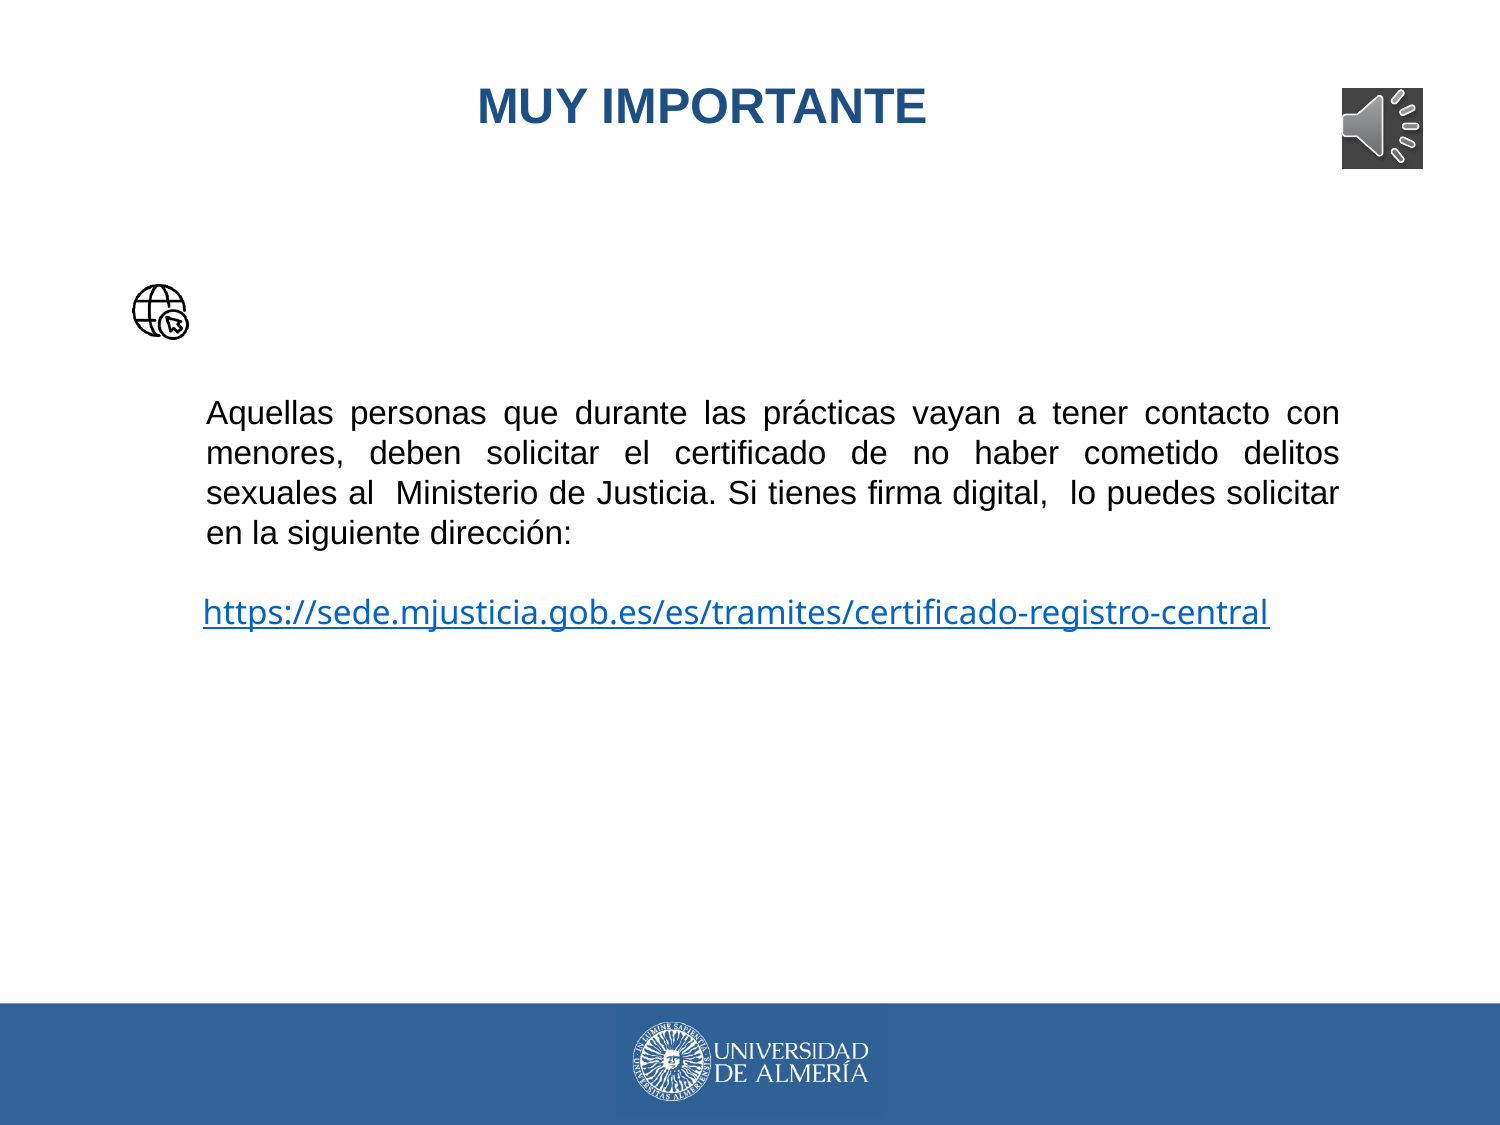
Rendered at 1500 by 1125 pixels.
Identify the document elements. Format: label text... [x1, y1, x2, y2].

text_box Aquellas personas que durante las prácticas vayan a tener contacto con menores, deben solicitar el certificado de no haber cometido delitos sexuales al Ministerio de Justicia. Si tienes firma digital, lo puedes solicitar en la siguiente dirección: https://sede.mjusticia.gob.es/es/tramites/certificado-registro-central [116, 224, 1357, 874]
picture [126, 278, 194, 345]
text_box MUY IMPORTANTE [324, 66, 1081, 142]
picture [616, 1005, 884, 1117]
picture [1340, 86, 1425, 171]
